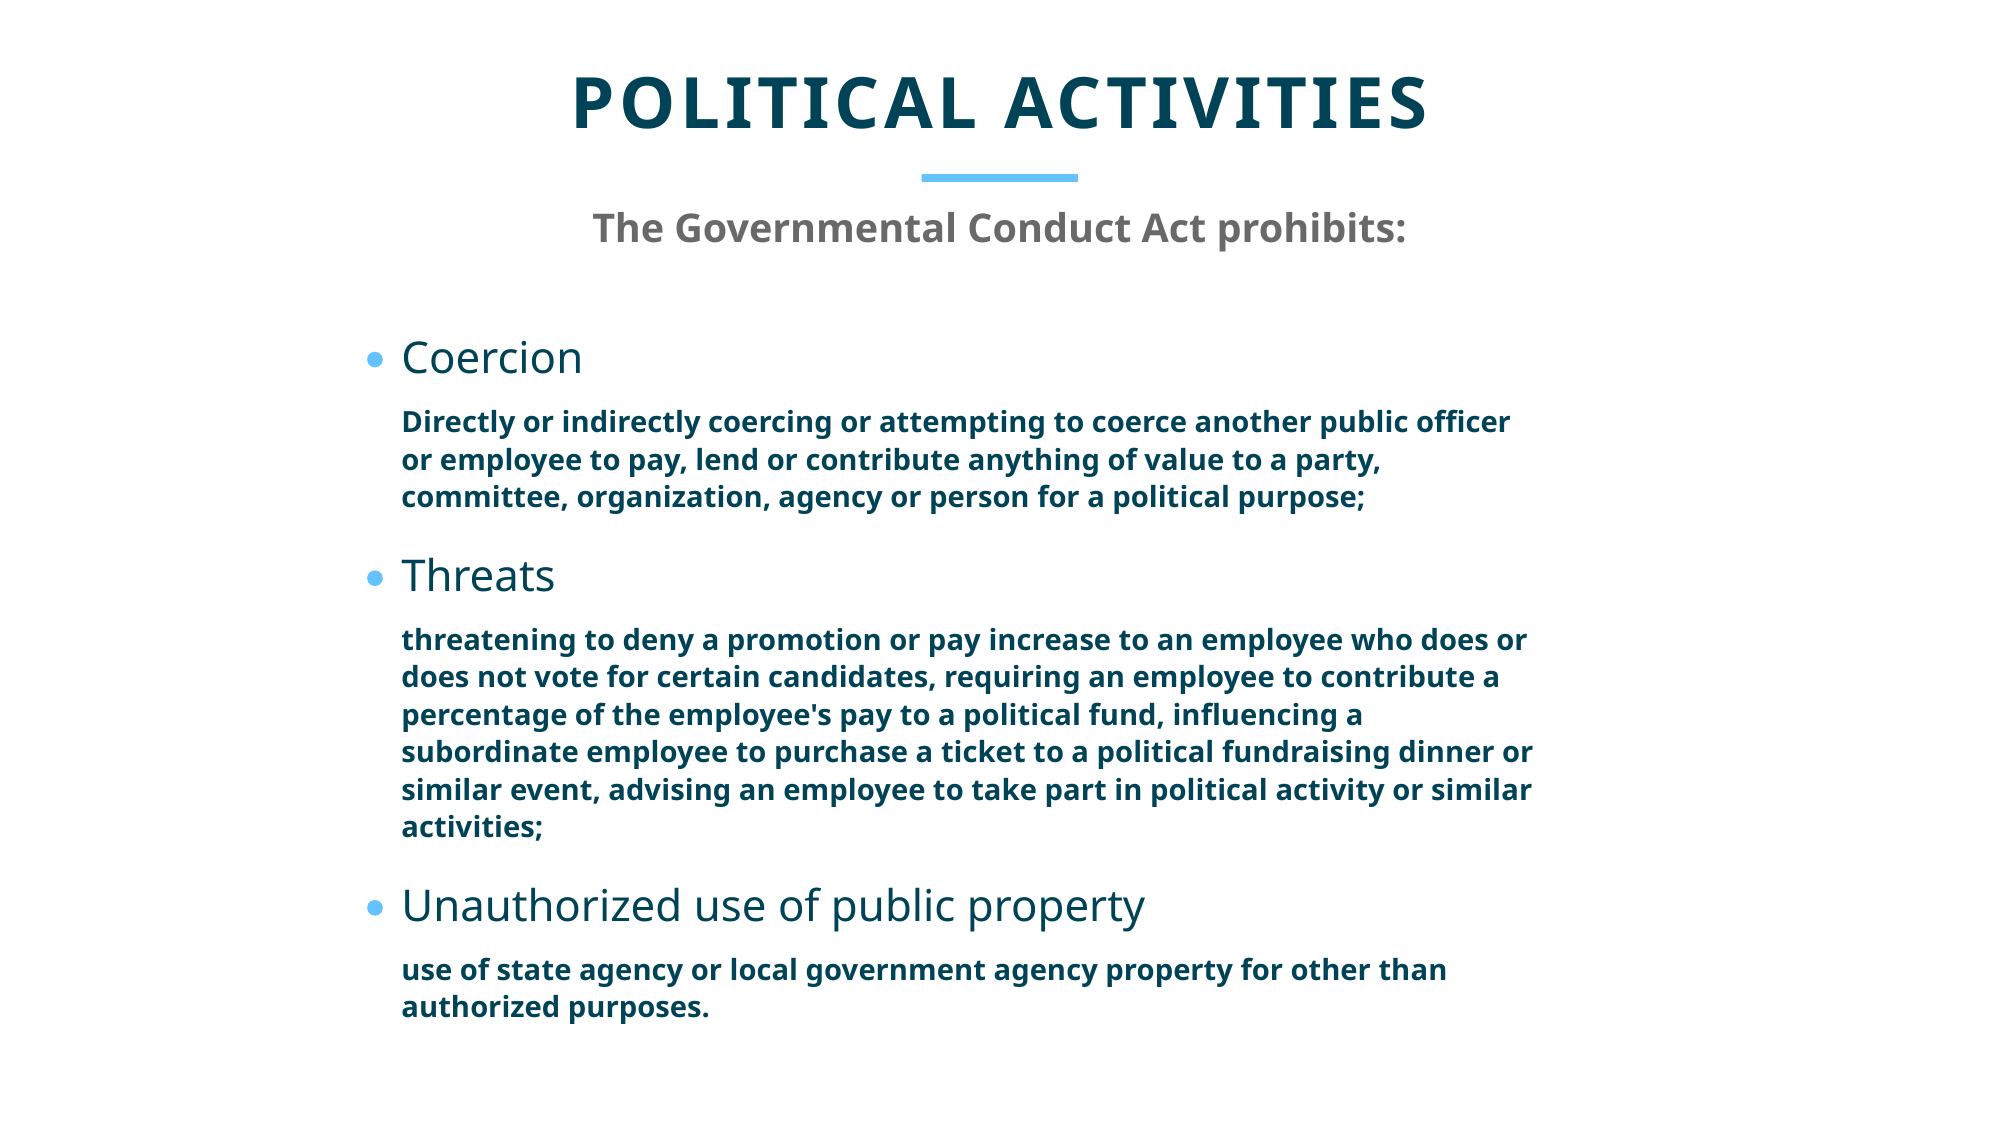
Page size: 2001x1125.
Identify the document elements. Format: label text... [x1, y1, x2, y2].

text_box POLITICAL ACTIVITIES [15, 73, 1984, 128]
text_box threatening to deny a promotion or pay increase to an employee who does or does not vote for certain candidates, requiring an employee to contribute a percentage of the employee's pay to a political fund, influencing a subordinate employee to purchase a ticket to a political fundraising dinner or similar event, advising an employee to take part in political activity or similar activities; [401, 618, 1695, 832]
text_box use of state agency or local government agency property for other than authorized purposes. [401, 948, 1695, 1012]
text_box Threats [401, 554, 1695, 593]
text_box [367, 351, 383, 368]
text_box Directly or indirectly coercing or attempting to coerce another public officer or employee to pay, lend or contribute anything of value to a party, committee, organization, agency or person for a political purpose; [401, 400, 1695, 502]
text_box [367, 899, 383, 916]
text_box [921, 174, 1078, 182]
text_box [367, 570, 383, 587]
text_box The Governmental Conduct Act prohibits:​ [93, 200, 1906, 233]
text_box Unauthorized use of public property [401, 884, 1695, 923]
text_box Coercion [401, 336, 1695, 375]
